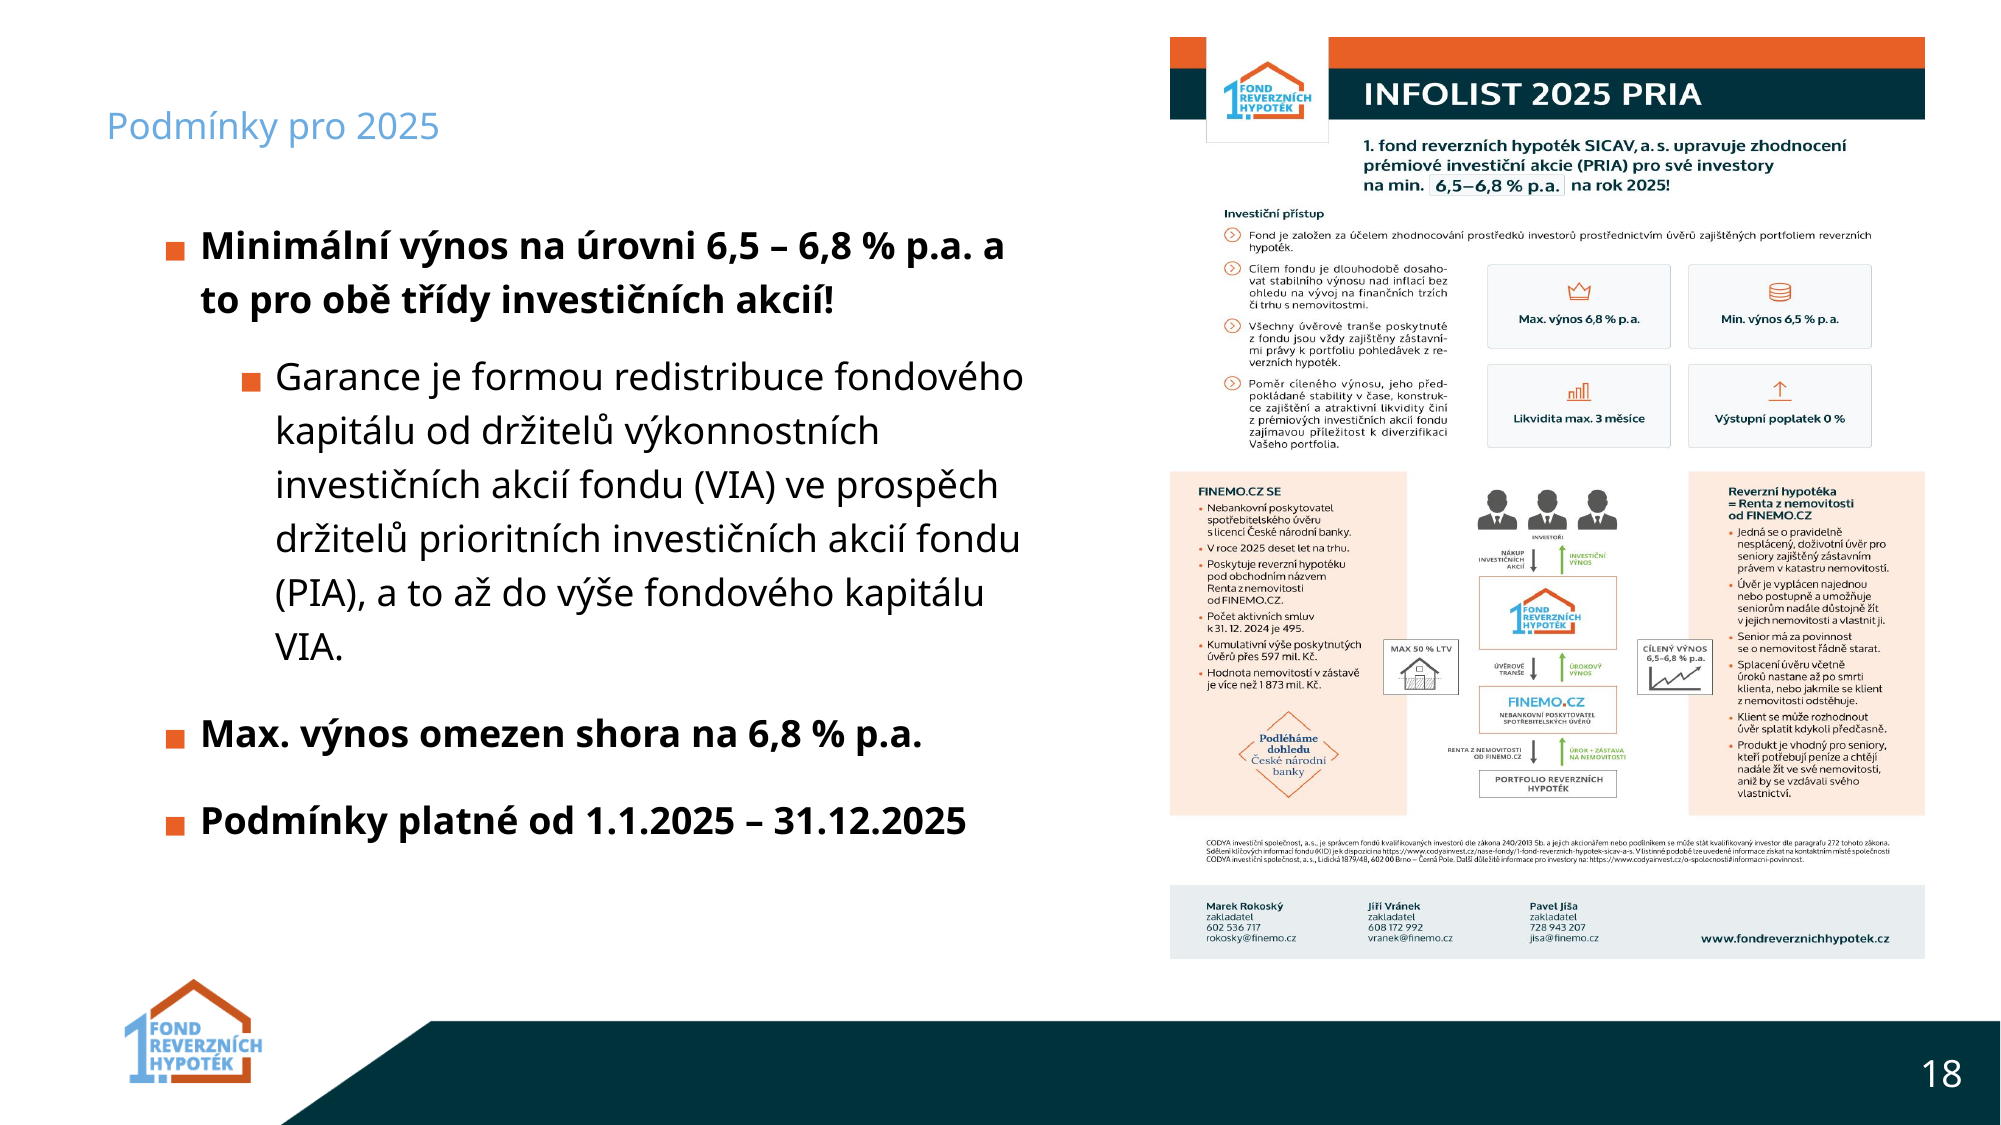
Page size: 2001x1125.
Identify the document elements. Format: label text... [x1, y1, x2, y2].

picture [0, 0, 2001, 1125]
slide_number 18 [1527, 1042, 1978, 1103]
title Podmínky pro 2025 [91, 59, 1165, 200]
list Minimální výnos na úrovni 6,5 – 6,8 % p.a. a to pro obě třídy investičních akcií! Garance je formou redistribuce fondového kapitálu od držitelů výkonnostních investičních akcií fondu (VIA) ve prospěch držitelů prioritních investičních akcií fondu (PIA), a to až do výše fondového kapitálu VIA. Max. výnos omezen shora na 6,8 % p.a. Podmínky platné od 1.1.2025 – 31.12.2025 [147, 205, 1065, 920]
